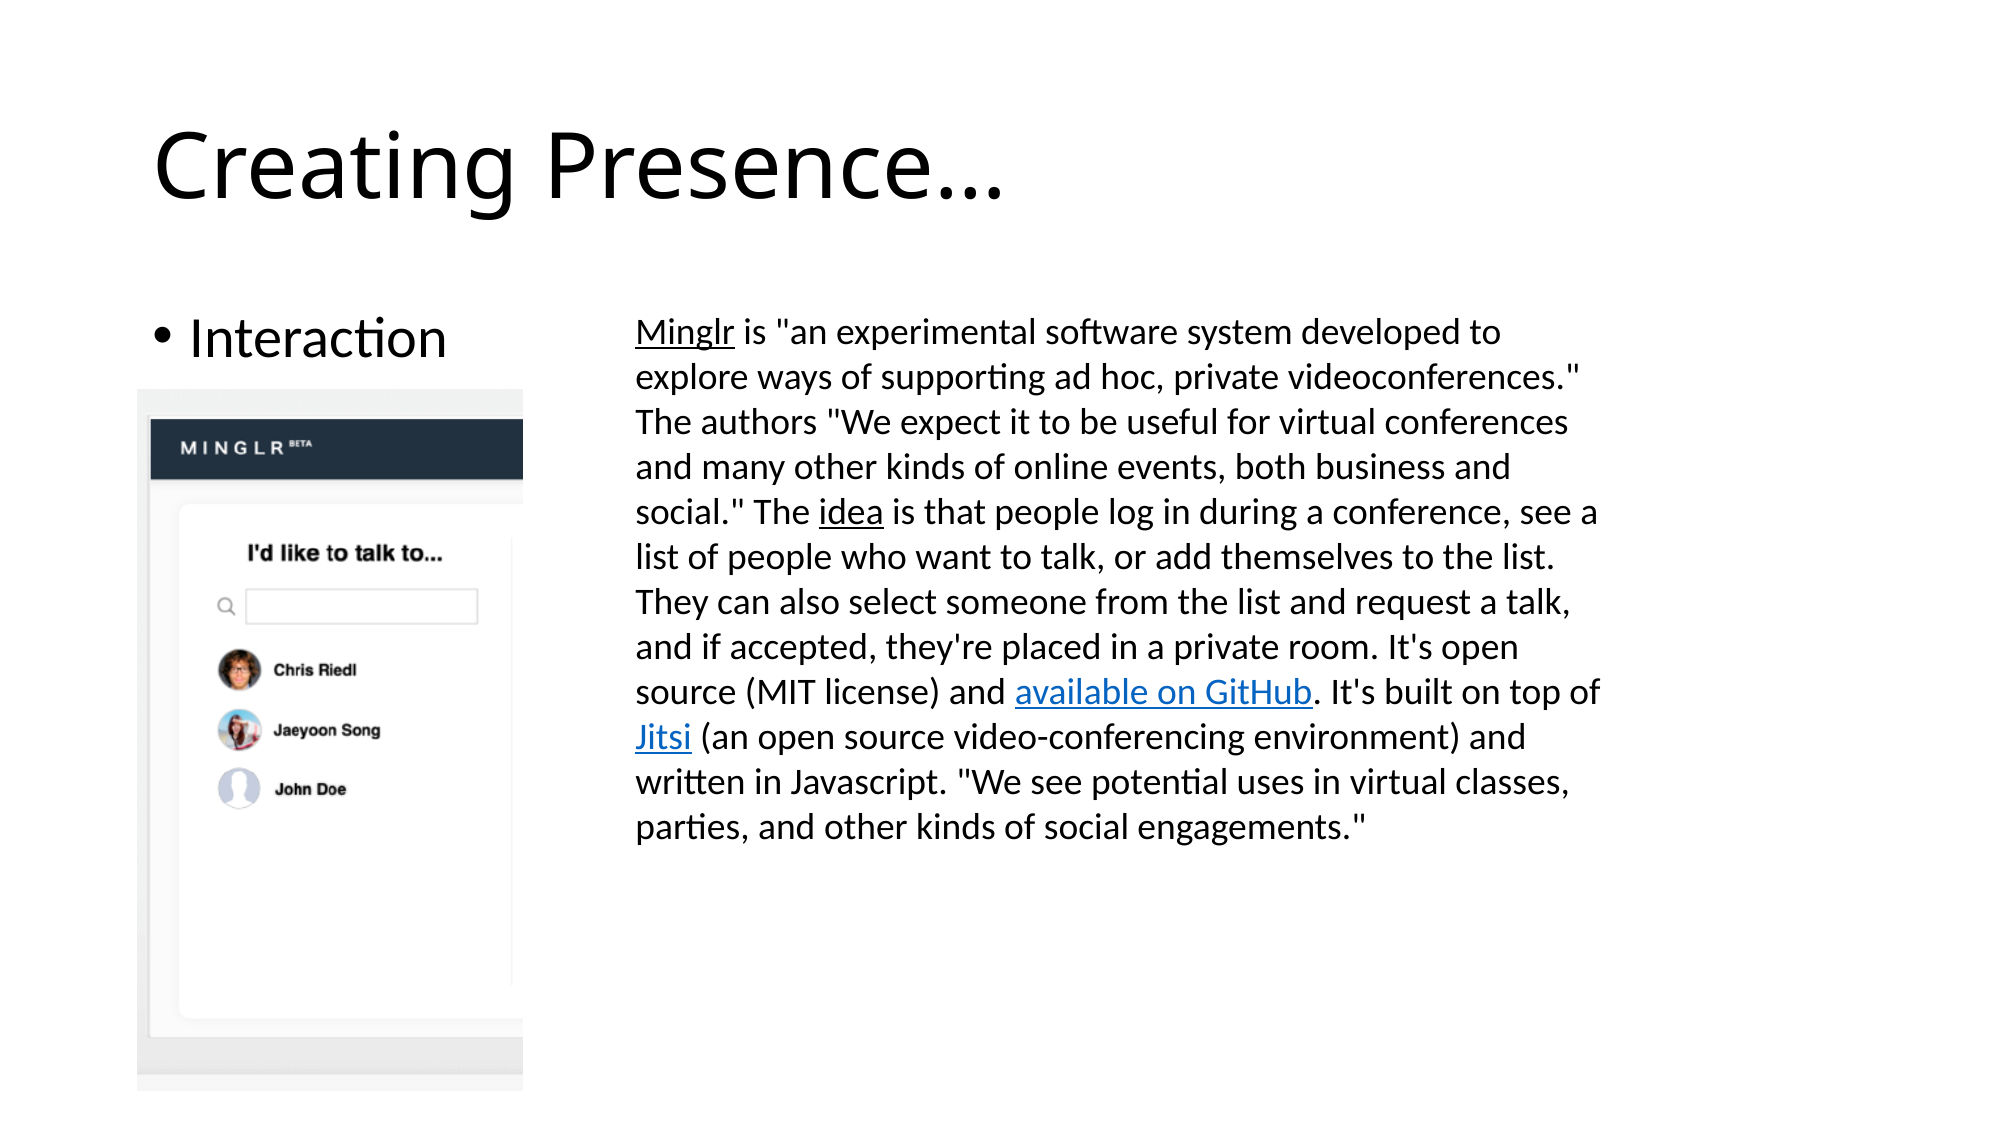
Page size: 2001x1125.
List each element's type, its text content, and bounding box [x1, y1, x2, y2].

text_box Minglr is "an experimental software system developed to explore ways of supporting ad hoc, private videoconferences." The authors "We expect it to be useful for virtual conferences and many other kinds of online events, both business and social." The idea is that people log in during a conference, see a list of people who want to talk, or add themselves to the list. They can also select someone from the list and request a talk, and if accepted, they're placed in a private room. It's open source (MIT license) and available on GitHub. It's built on top of Jitsi (an open source video-conferencing environment) and written in Javascript. "We see potential uses in virtual classes, parties, and other kinds of social engagements." [620, 299, 1621, 855]
title Creating Presence… [137, 59, 1863, 278]
picture [137, 389, 523, 1091]
list Interaction [137, 299, 1863, 1014]
